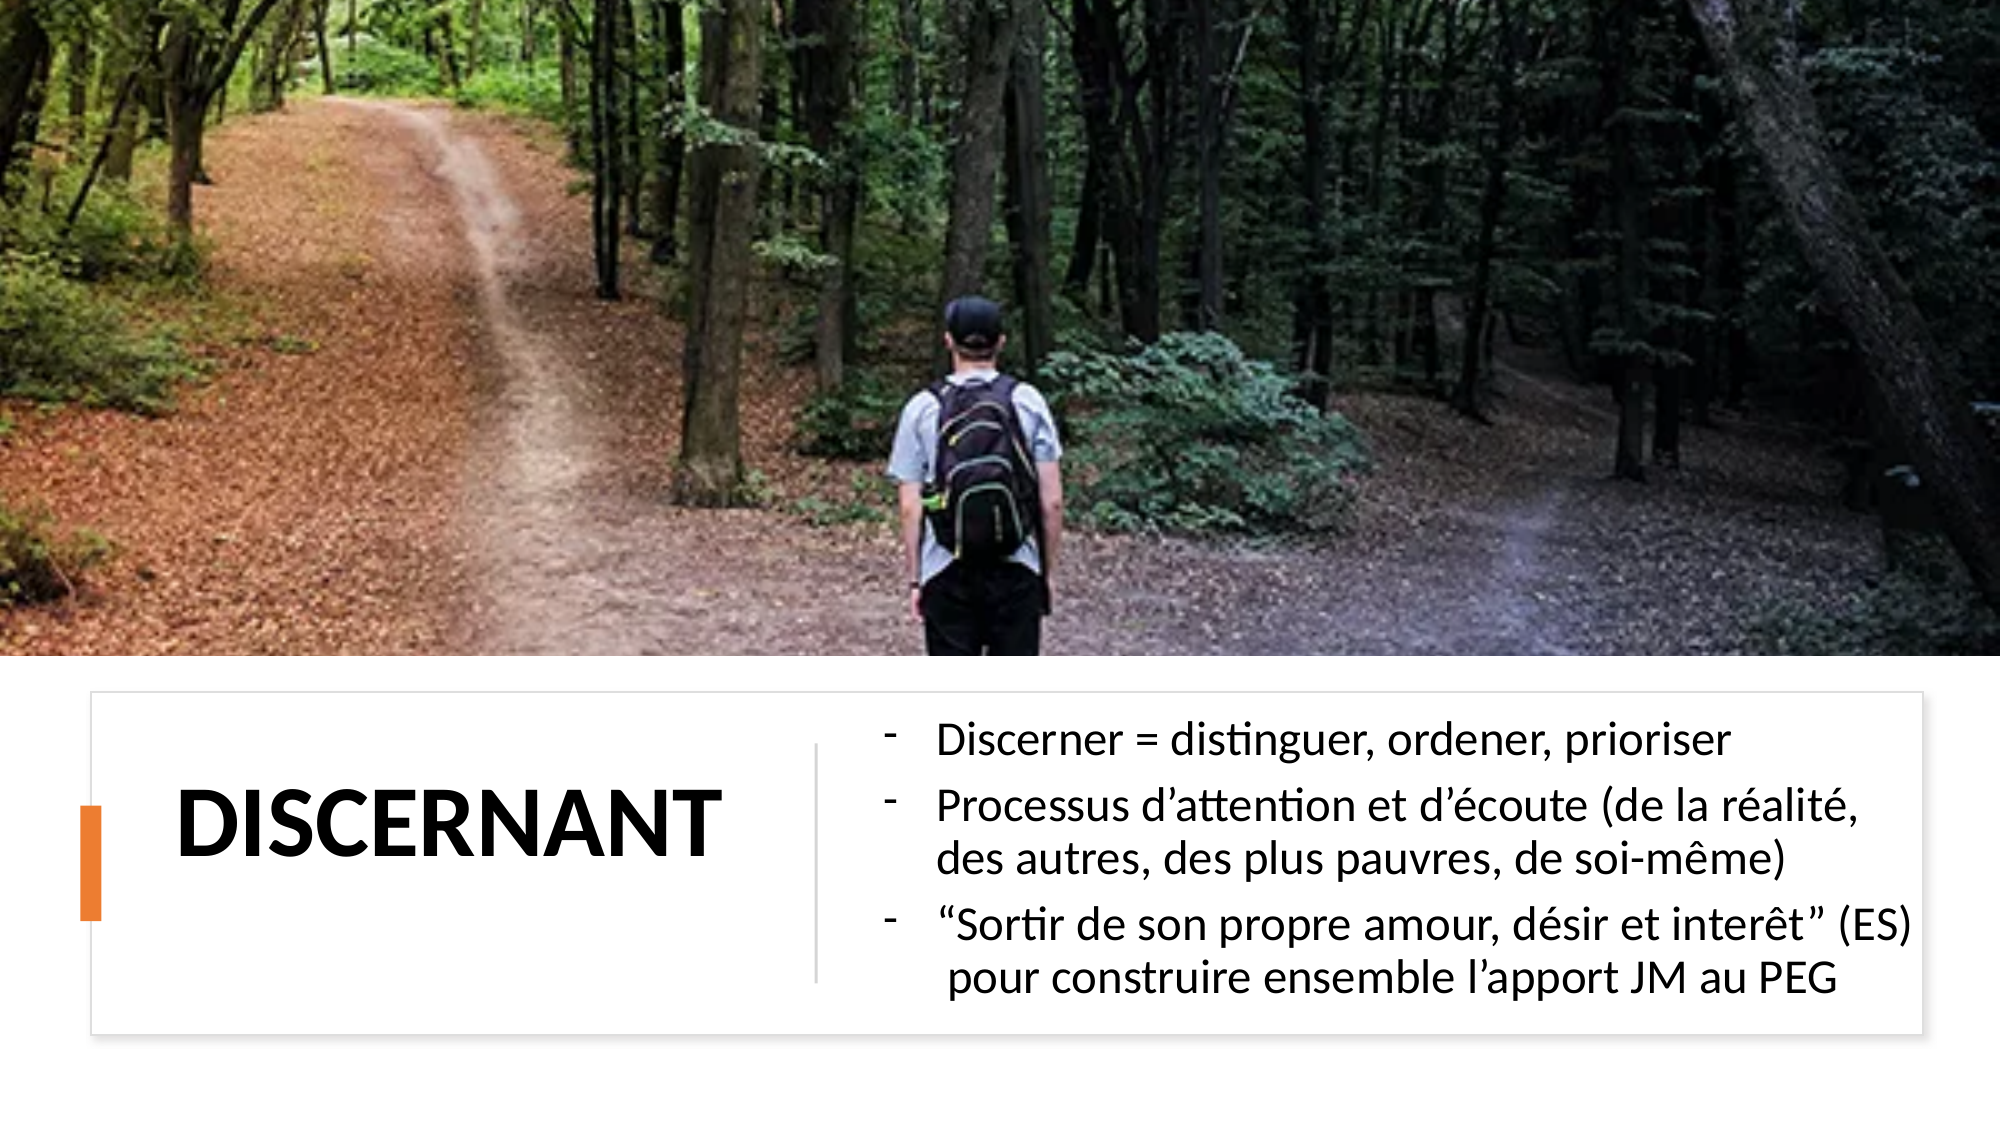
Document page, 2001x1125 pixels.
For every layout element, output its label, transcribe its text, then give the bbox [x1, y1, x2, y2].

text_box [814, 743, 818, 984]
text_box [80, 805, 102, 922]
list Discerner = distinguer, ordener, prioriser Processus d’attention et d’écoute (de la réalité, des autres, des plus pauvres, de soi-même) “Sortir de son propre amour, désir et interêt” (ES) pour construire ensemble l’apport JM au PEG [868, 692, 1934, 1072]
text_box [90, 692, 868, 1035]
picture [0, 0, 2000, 656]
text_box [0, 667, 2000, 1125]
title DISCERNANT [114, 737, 800, 990]
